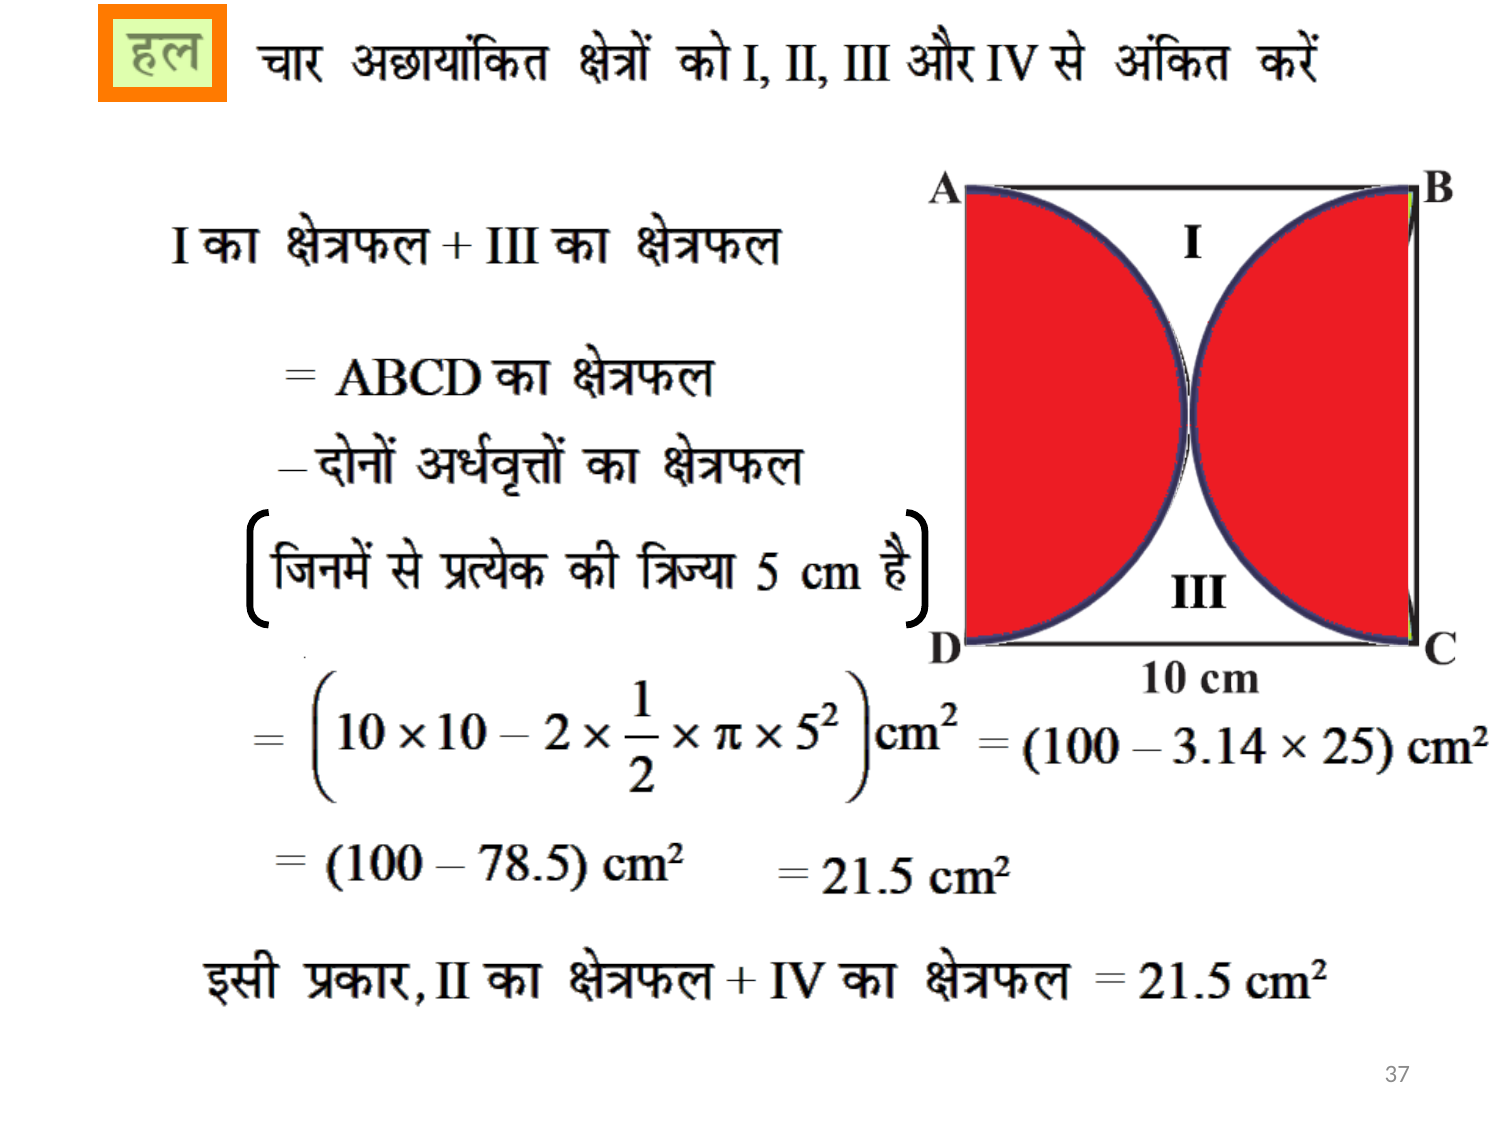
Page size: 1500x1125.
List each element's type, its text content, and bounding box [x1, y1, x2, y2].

picture [112, 18, 213, 88]
slide_number 37 [1074, 1042, 1425, 1103]
picture [262, 824, 694, 901]
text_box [249, 512, 926, 626]
picture [274, 421, 810, 501]
picture [274, 324, 721, 418]
picture [149, 199, 802, 294]
picture [187, 937, 1335, 1018]
picture [249, 9, 1338, 101]
picture [237, 137, 1500, 816]
picture [774, 837, 1019, 910]
